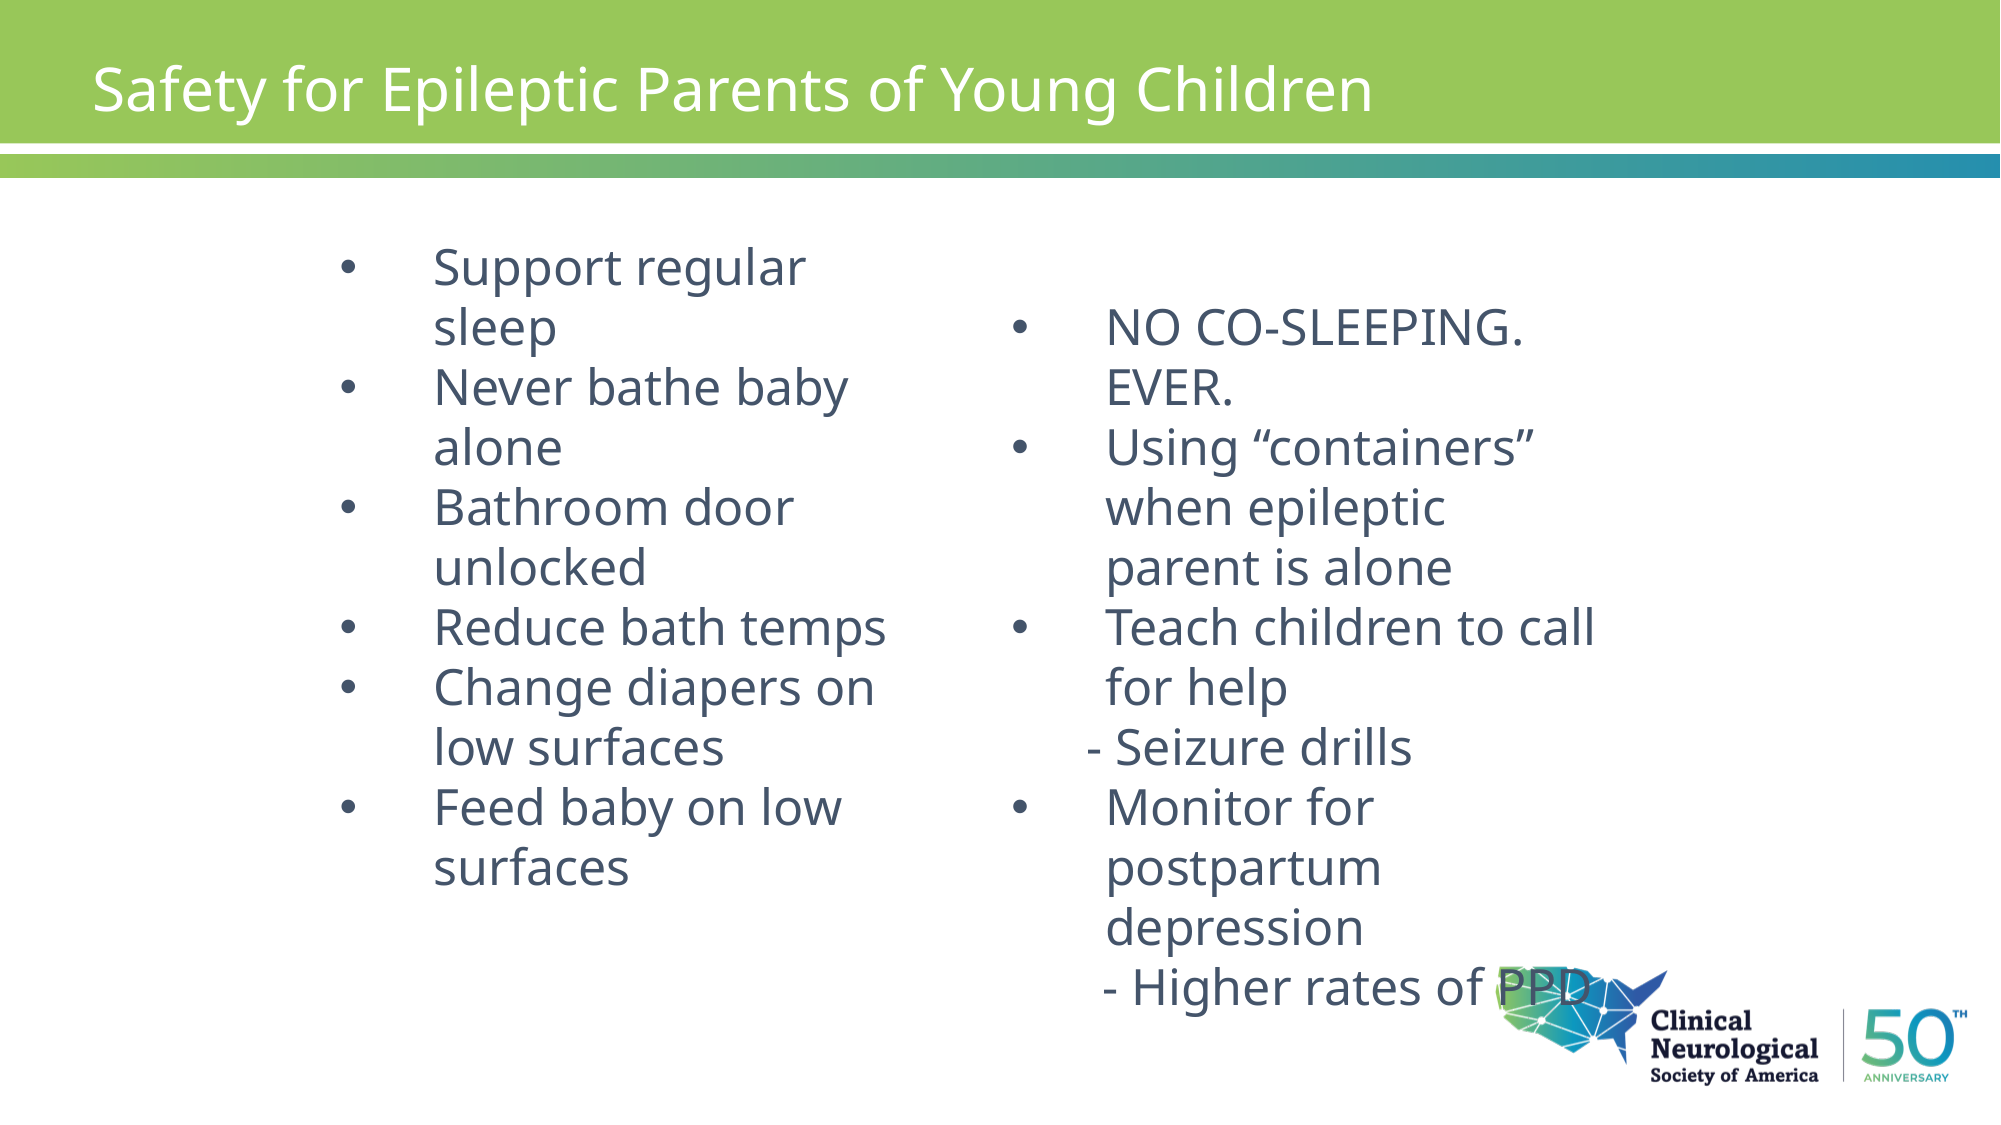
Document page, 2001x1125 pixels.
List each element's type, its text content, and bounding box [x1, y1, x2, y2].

picture [1462, 936, 2000, 1119]
subtitle Safety for Epileptic Parents of Young Children [77, 40, 1422, 144]
text_box Support regular sleep Never bathe baby alone Bathroom door unlocked Reduce bath temps Change diapers on low surfaces Feed baby on low surfaces NO CO-SLEEPING. EVER. Using “containers” when epileptic parent is alone Teach children to call for help - Seizure drills Monitor for postpartum depression - Higher rates of PPD (Galanti et al., 2009) [249, 228, 1623, 1125]
text_box [0, 154, 2000, 178]
text_box [0, 0, 2000, 144]
